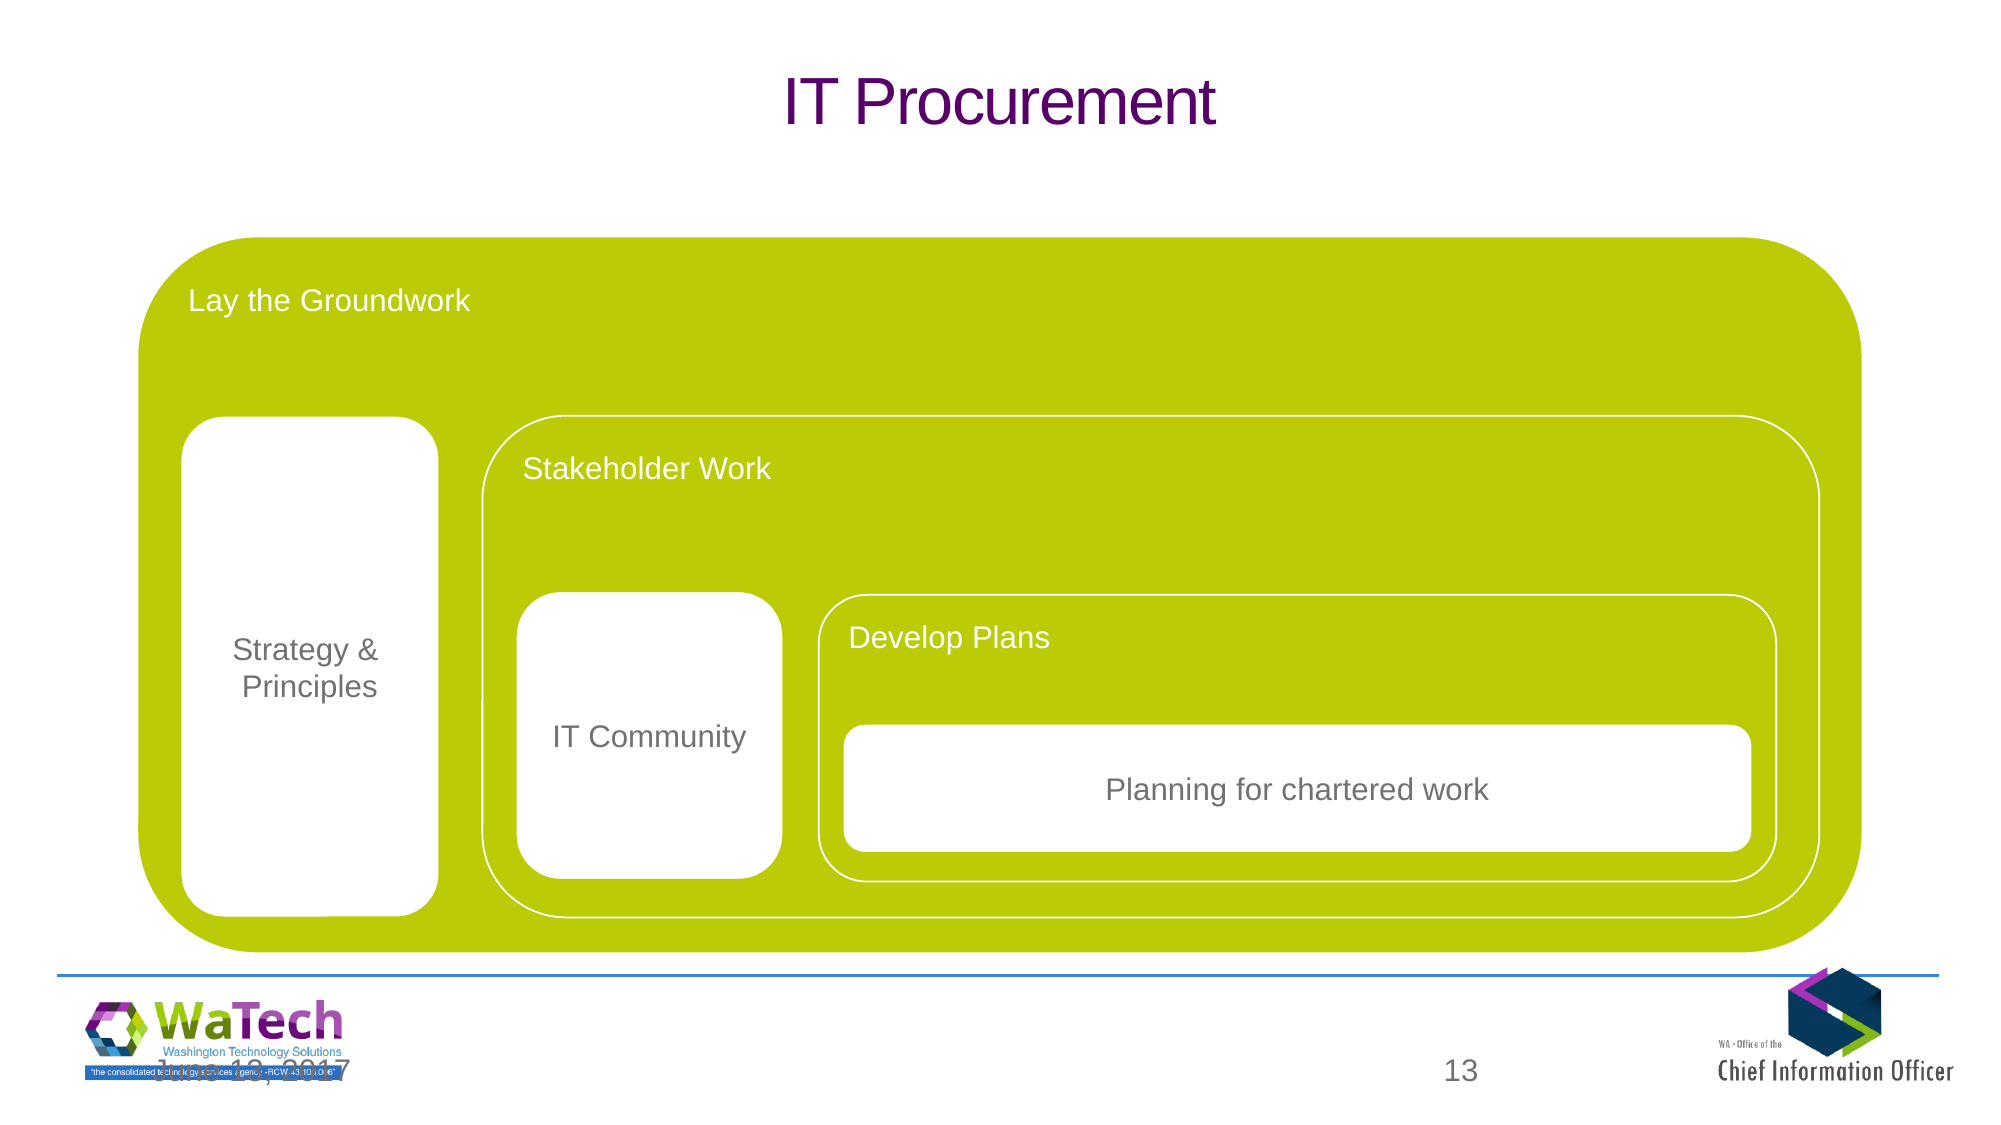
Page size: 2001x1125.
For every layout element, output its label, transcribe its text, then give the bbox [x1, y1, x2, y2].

title IT Procurement [137, 59, 1863, 236]
picture [1718, 965, 1954, 1083]
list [137, 236, 1863, 954]
slide_number 13 [1428, 1042, 1572, 1103]
picture [84, 997, 342, 1085]
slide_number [137, 1042, 588, 1103]
